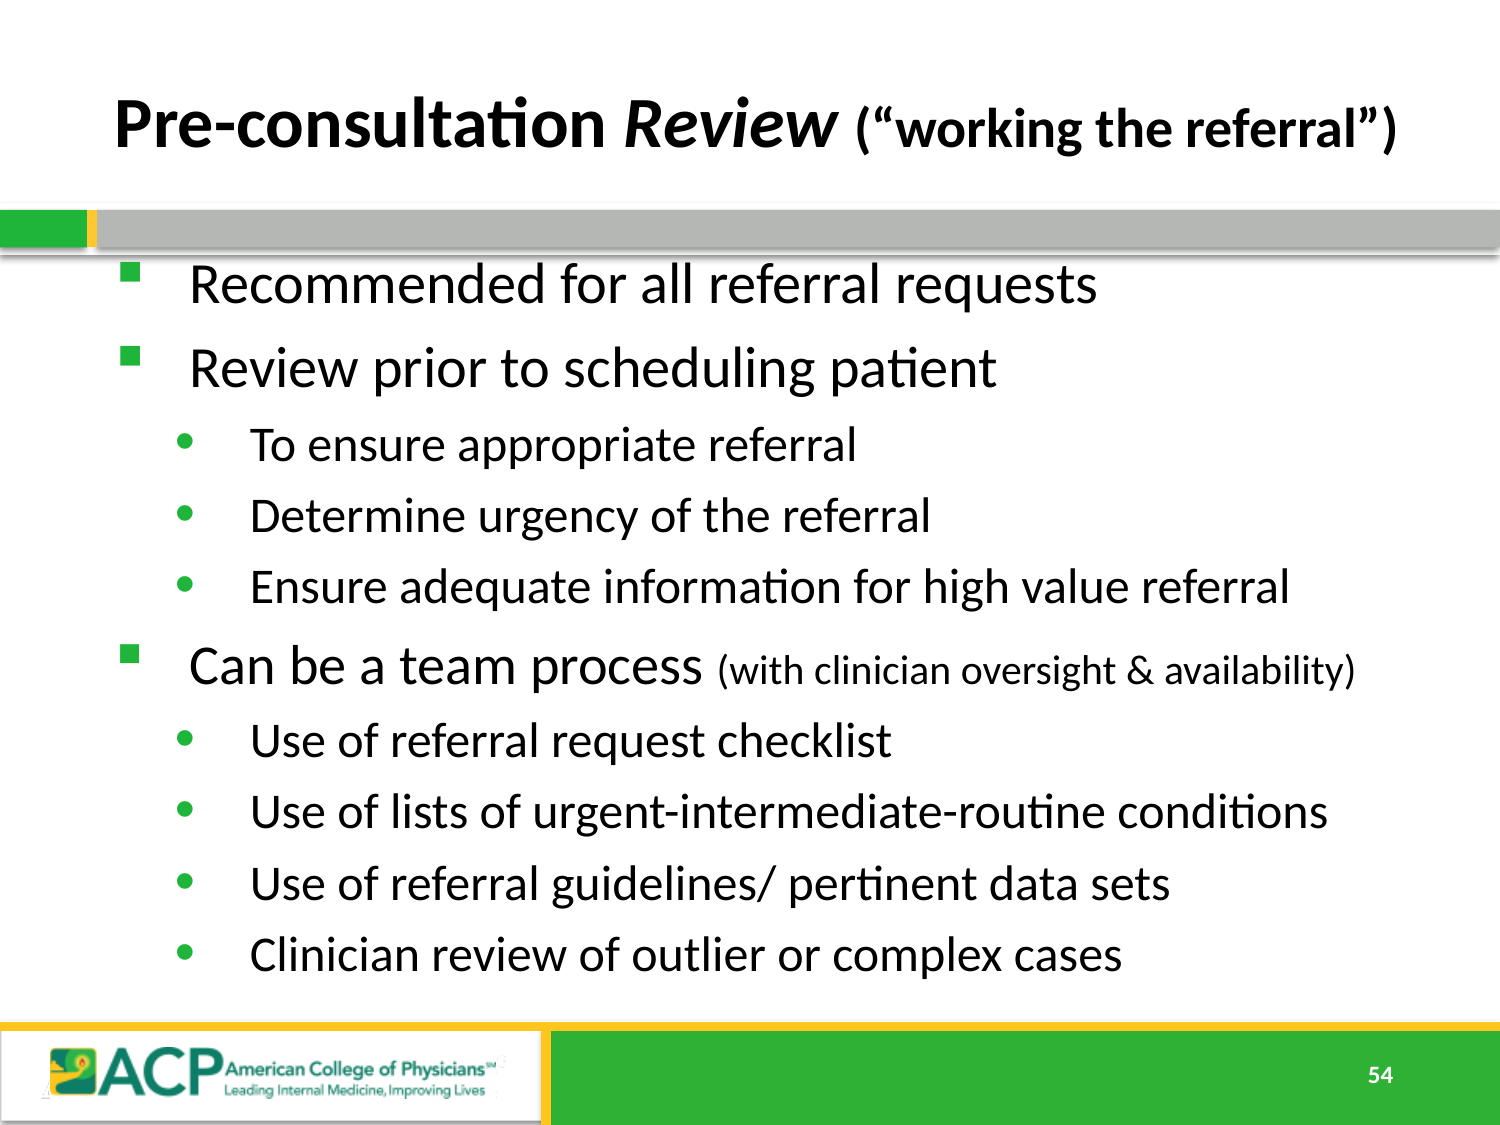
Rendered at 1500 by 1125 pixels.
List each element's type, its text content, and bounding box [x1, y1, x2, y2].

title Pre-consultation Review (“working the referral”) [99, 37, 1438, 200]
list Recommended for all referral requests Review prior to scheduling patient To ensure appropriate referral Determine urgency of the referral Ensure adequate information for high value referral Can be a team process (with clinician oversight & availability) Use of referral request checklist Use of lists of urgent-intermediate-routine conditions Use of referral guidelines/ pertinent data sets Clinician review of outlier or complex cases [99, 237, 1439, 988]
picture [50, 1047, 496, 1099]
